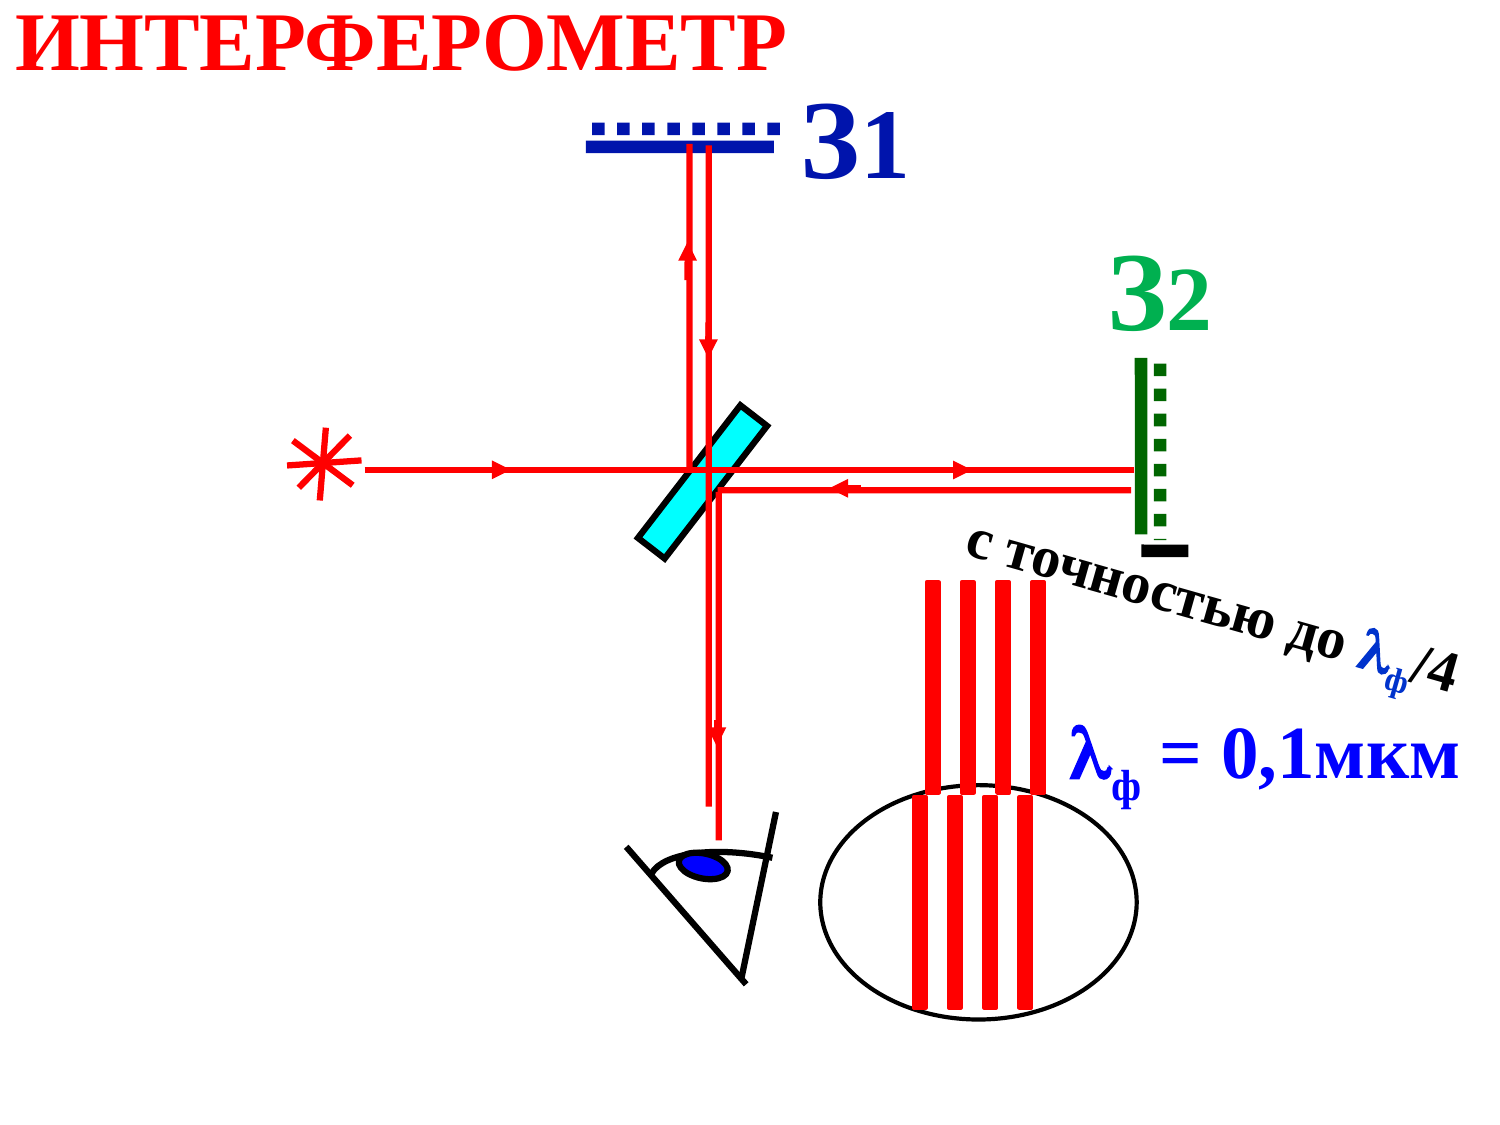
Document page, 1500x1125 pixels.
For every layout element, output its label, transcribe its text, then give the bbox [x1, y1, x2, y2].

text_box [604, 810, 781, 957]
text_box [913, 796, 1032, 1009]
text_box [926, 581, 1045, 794]
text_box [718, 487, 1130, 491]
text_box ф = 0,1мкм [1054, 695, 1500, 817]
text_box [292, 435, 355, 491]
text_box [673, 40, 693, 236]
text_box ИНТЕРФЕРОМЕТР [0, 0, 879, 95]
text_box З1 [785, 58, 926, 209]
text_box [543, 664, 893, 668]
text_box [718, 405, 768, 467]
text_box [1040, 796, 1139, 1013]
text_box с точностью до ф/4 [941, 507, 1486, 695]
text_box [818, 792, 915, 1008]
text_box [637, 486, 700, 559]
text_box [1140, 357, 1161, 541]
text_box З2 [1092, 210, 1228, 361]
